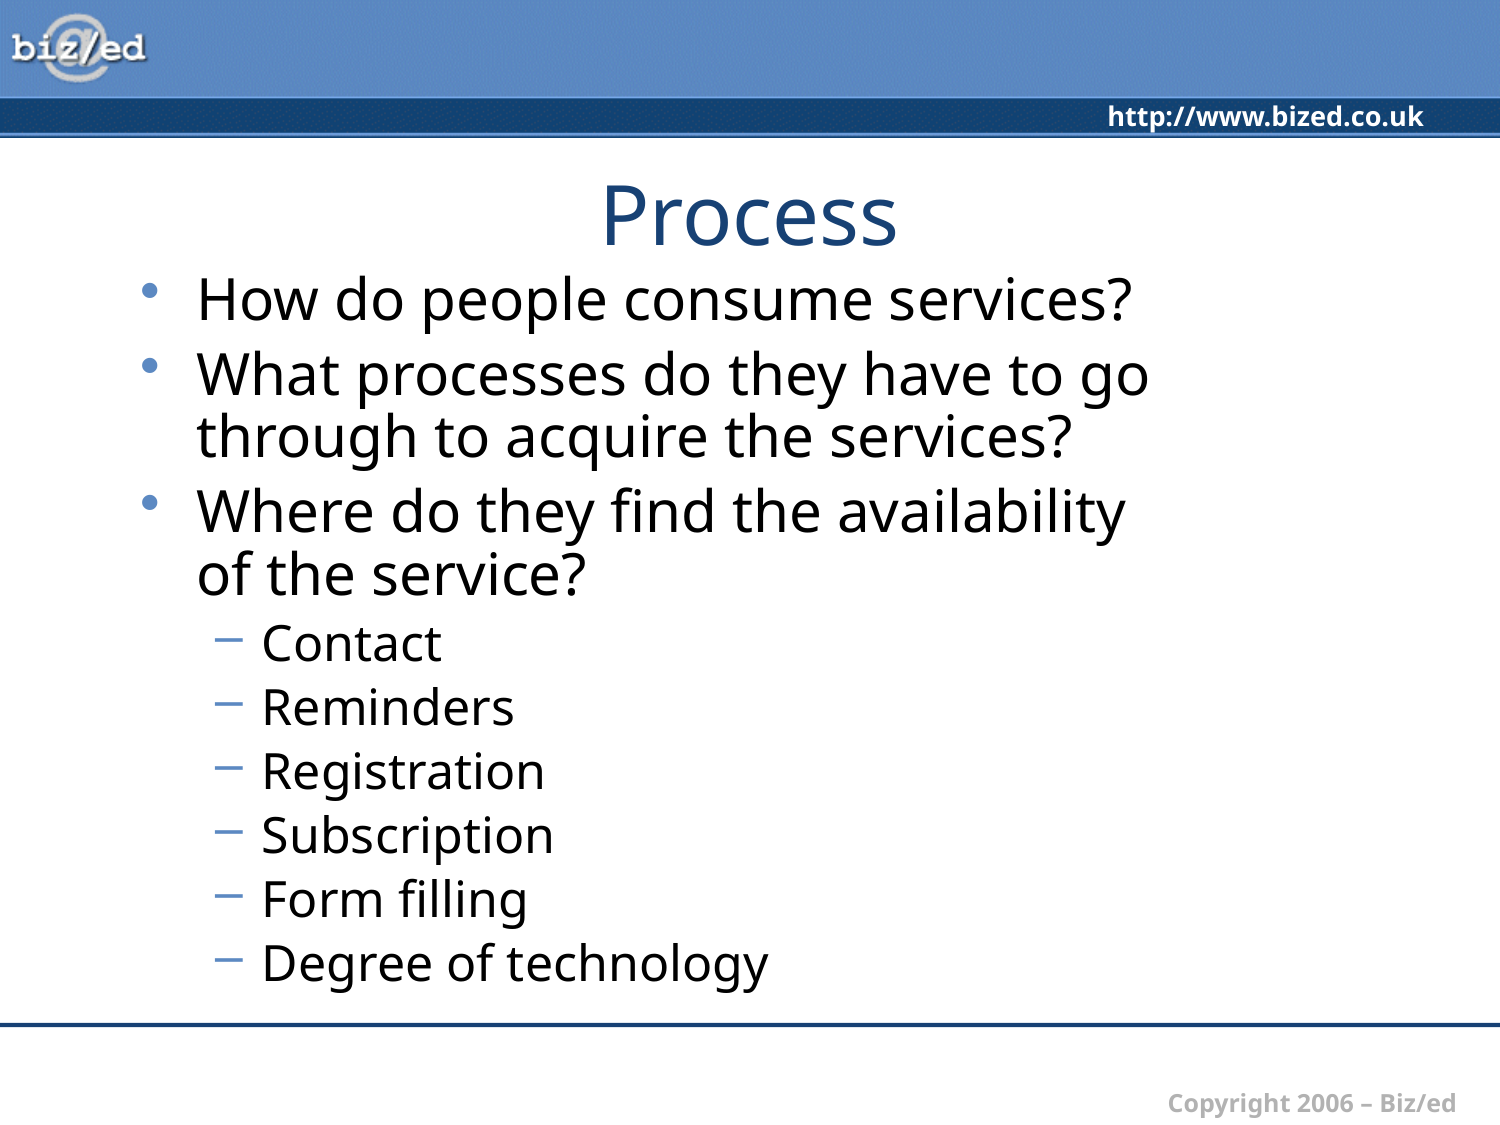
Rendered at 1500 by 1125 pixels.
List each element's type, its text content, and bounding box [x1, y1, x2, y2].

list How do people consume services? What processes do they have to go through to acquire the services? Where do they find the availability of the service? Contact Reminders Registration Subscription Form filling Degree of technology [124, 262, 1401, 1038]
picture [0, 0, 1500, 138]
title Process [112, 149, 1388, 276]
